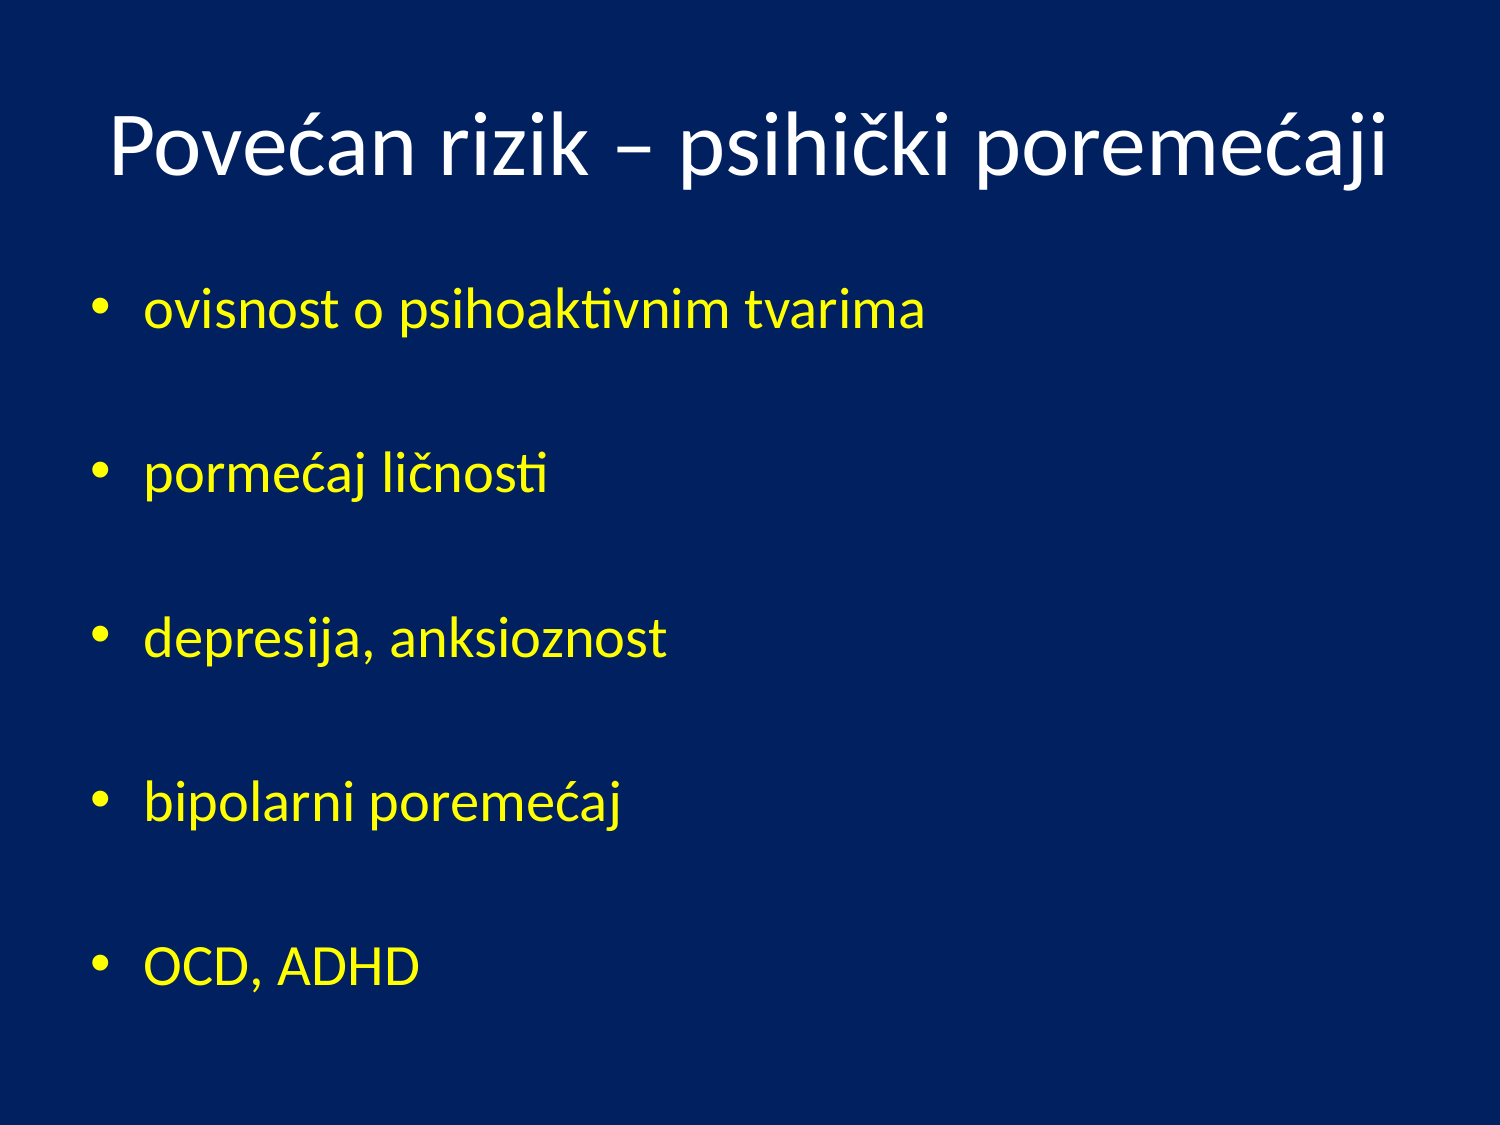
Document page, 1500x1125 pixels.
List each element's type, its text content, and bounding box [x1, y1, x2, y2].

list ovisnost o psihoaktivnim tvarima pormećaj ličnosti depresija, anksioznost bipolarni poremećaj OCD, ADHD [75, 262, 1425, 1005]
title Povećan rizik – psihički poremećaji [75, 45, 1425, 233]
